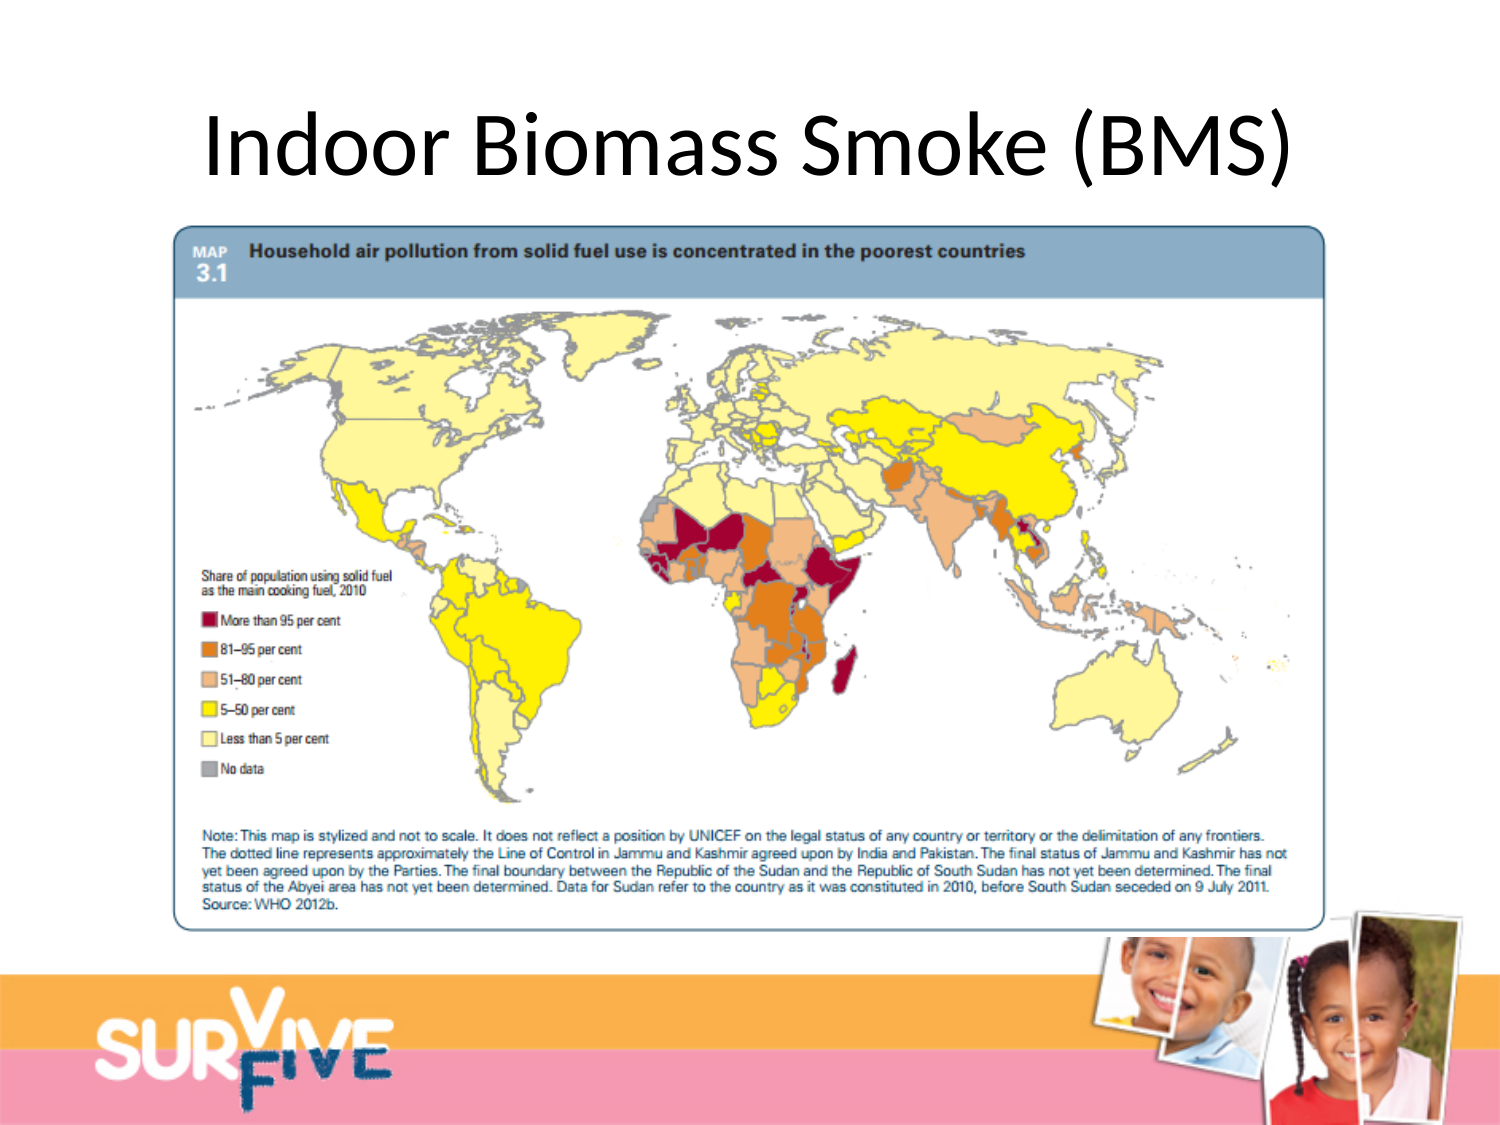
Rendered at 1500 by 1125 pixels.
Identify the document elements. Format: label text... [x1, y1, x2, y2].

title Indoor Biomass Smoke (BMS) [75, 45, 1425, 233]
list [166, 224, 1331, 937]
picture [0, 0, 1500, 1125]
